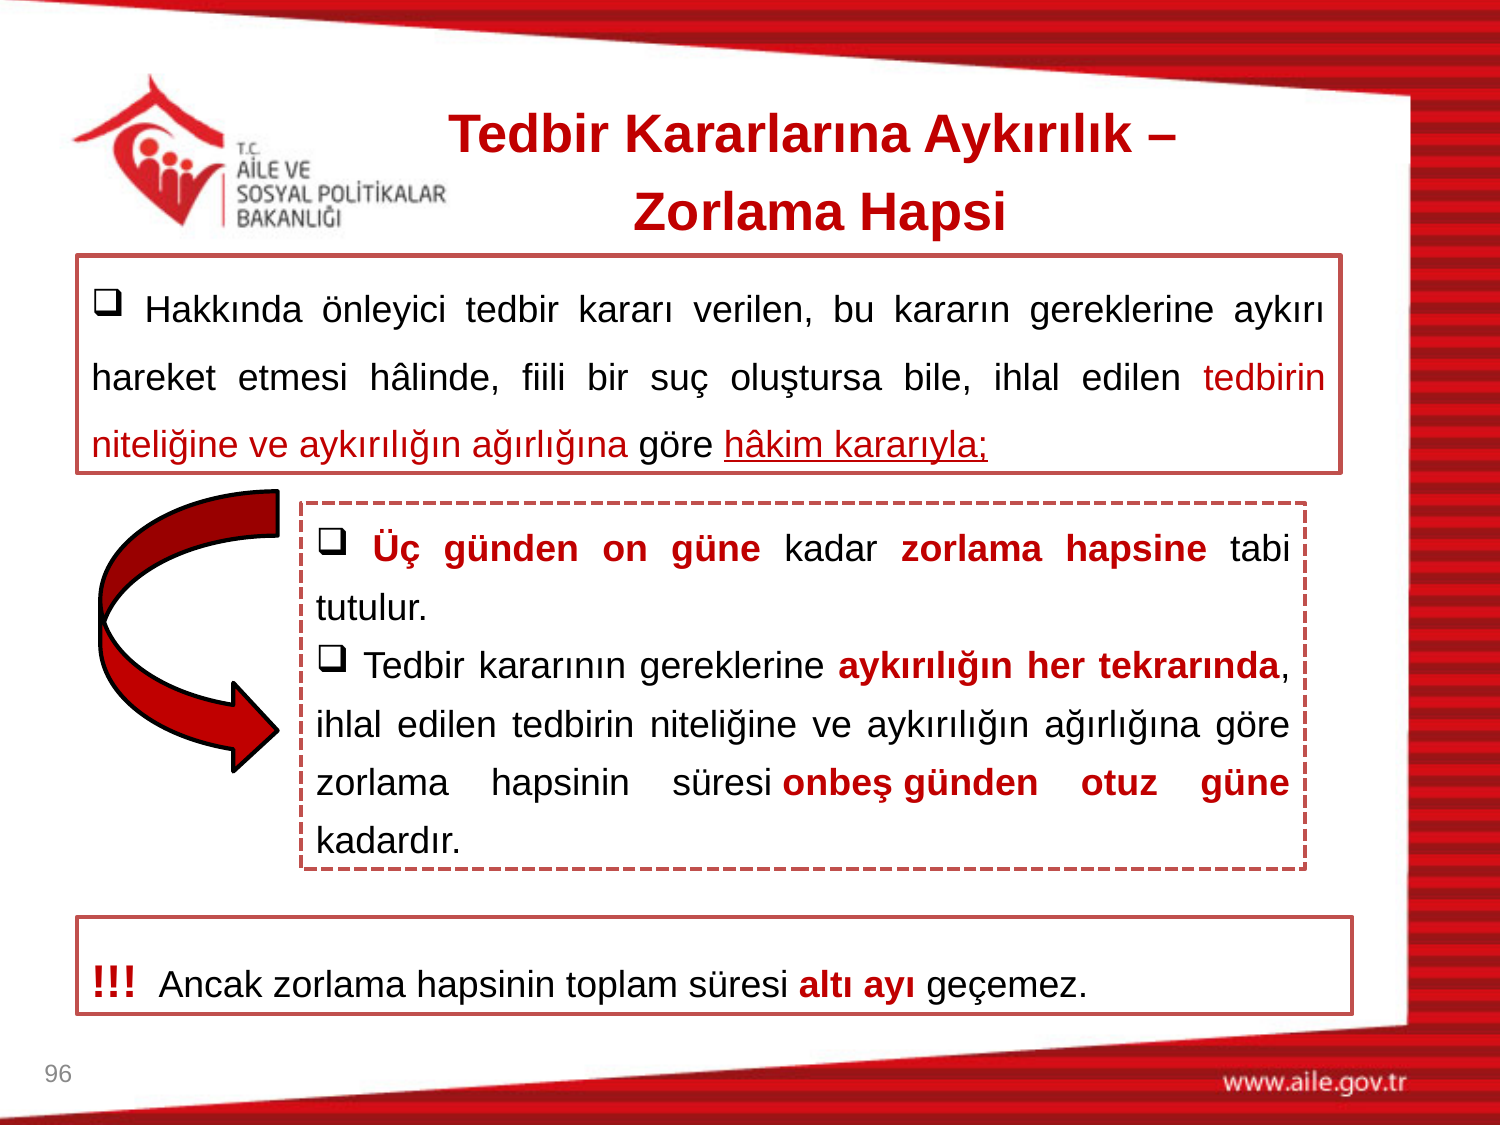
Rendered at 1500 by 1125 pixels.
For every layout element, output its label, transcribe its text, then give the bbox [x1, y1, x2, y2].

text_box [98, 489, 280, 774]
text_box !!! Ancak zorlama hapsinin toplam süresi altı ayı geçemez. [75, 915, 1354, 1016]
text_box Üç günden on güne kadar zorlama hapsine tabi tutulur. Tedbir kararının gereklerine aykırılığın her tekrarında, ihlal edilen tedbirin niteliğine ve aykırılığın ağırlığına göre zorlama hapsinin süresi onbeş günden otuz güne kadardır. [299, 501, 1307, 871]
picture [0, 0, 1500, 1125]
slide_number 96 [29, 1042, 380, 1103]
text_box Hakkında önleyici tedbir kararı verilen, bu kararın gereklerine aykırı hareket etmesi hâlinde, fiili bir suç oluştursa bile, ihlal edilen tedbirin niteliğine ve aykırılığın ağırlığına göre hâkim kararıyla; [75, 253, 1343, 475]
text_box Tedbir Kararlarına Aykırılık – Zorlama Hapsi [218, 78, 1424, 249]
